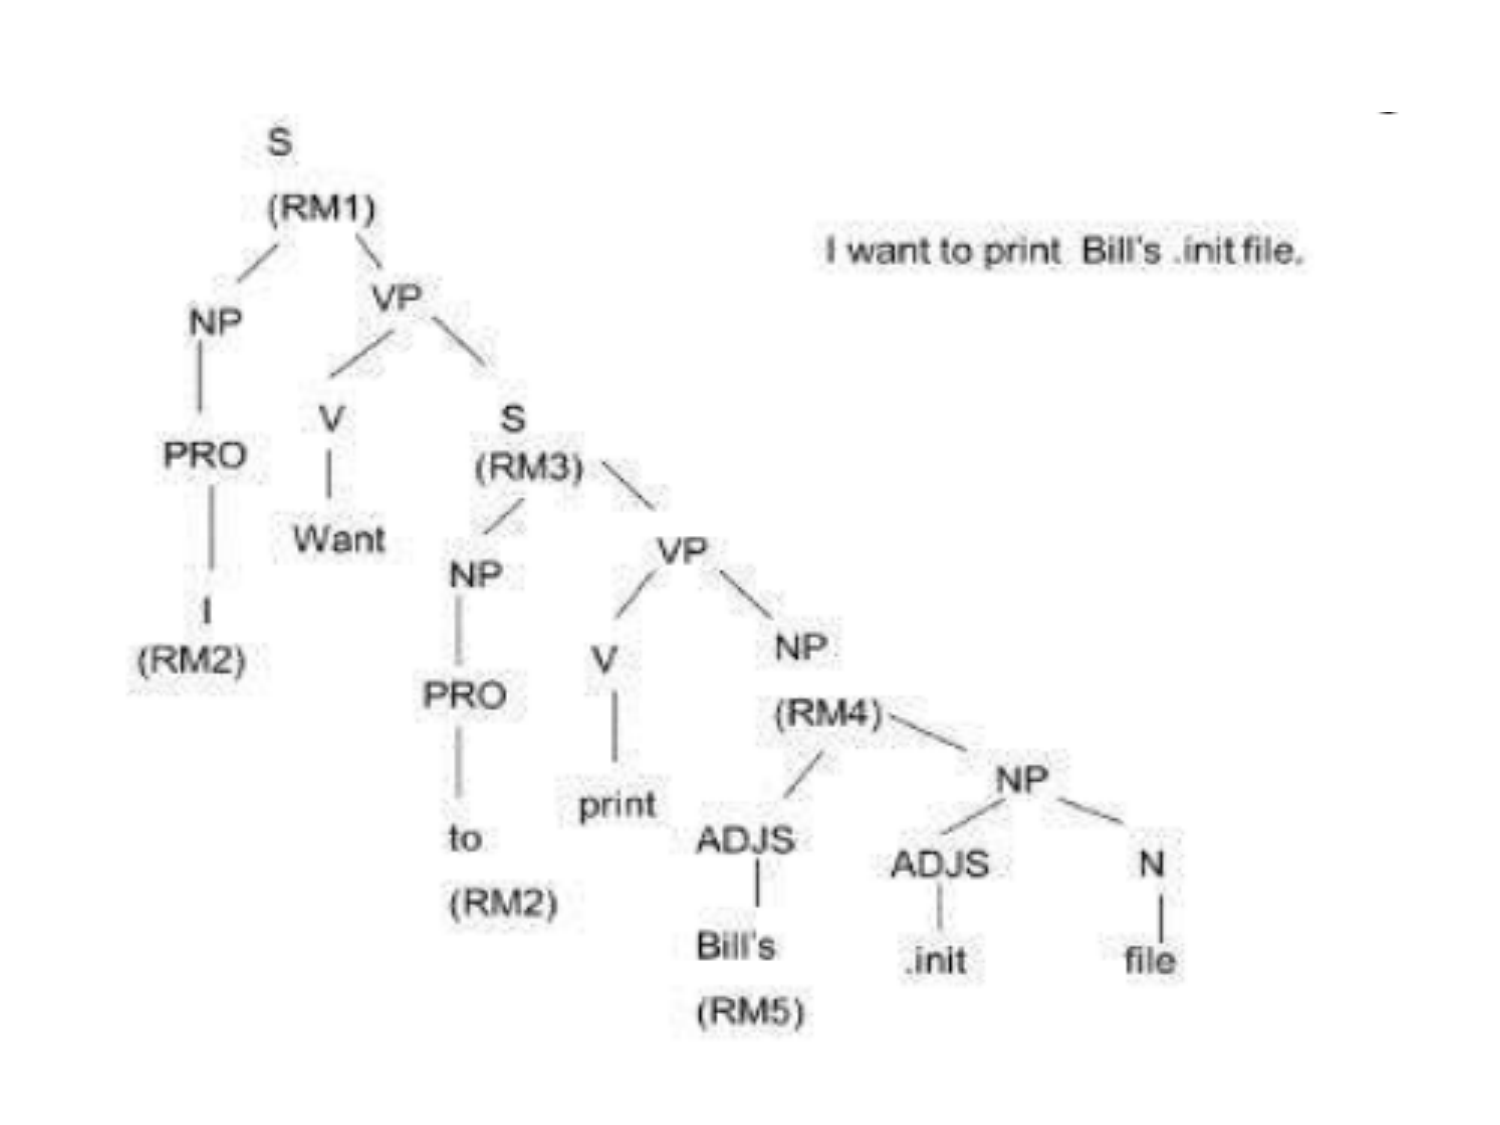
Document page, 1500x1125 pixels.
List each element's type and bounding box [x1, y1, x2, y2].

picture [33, 112, 1438, 1051]
